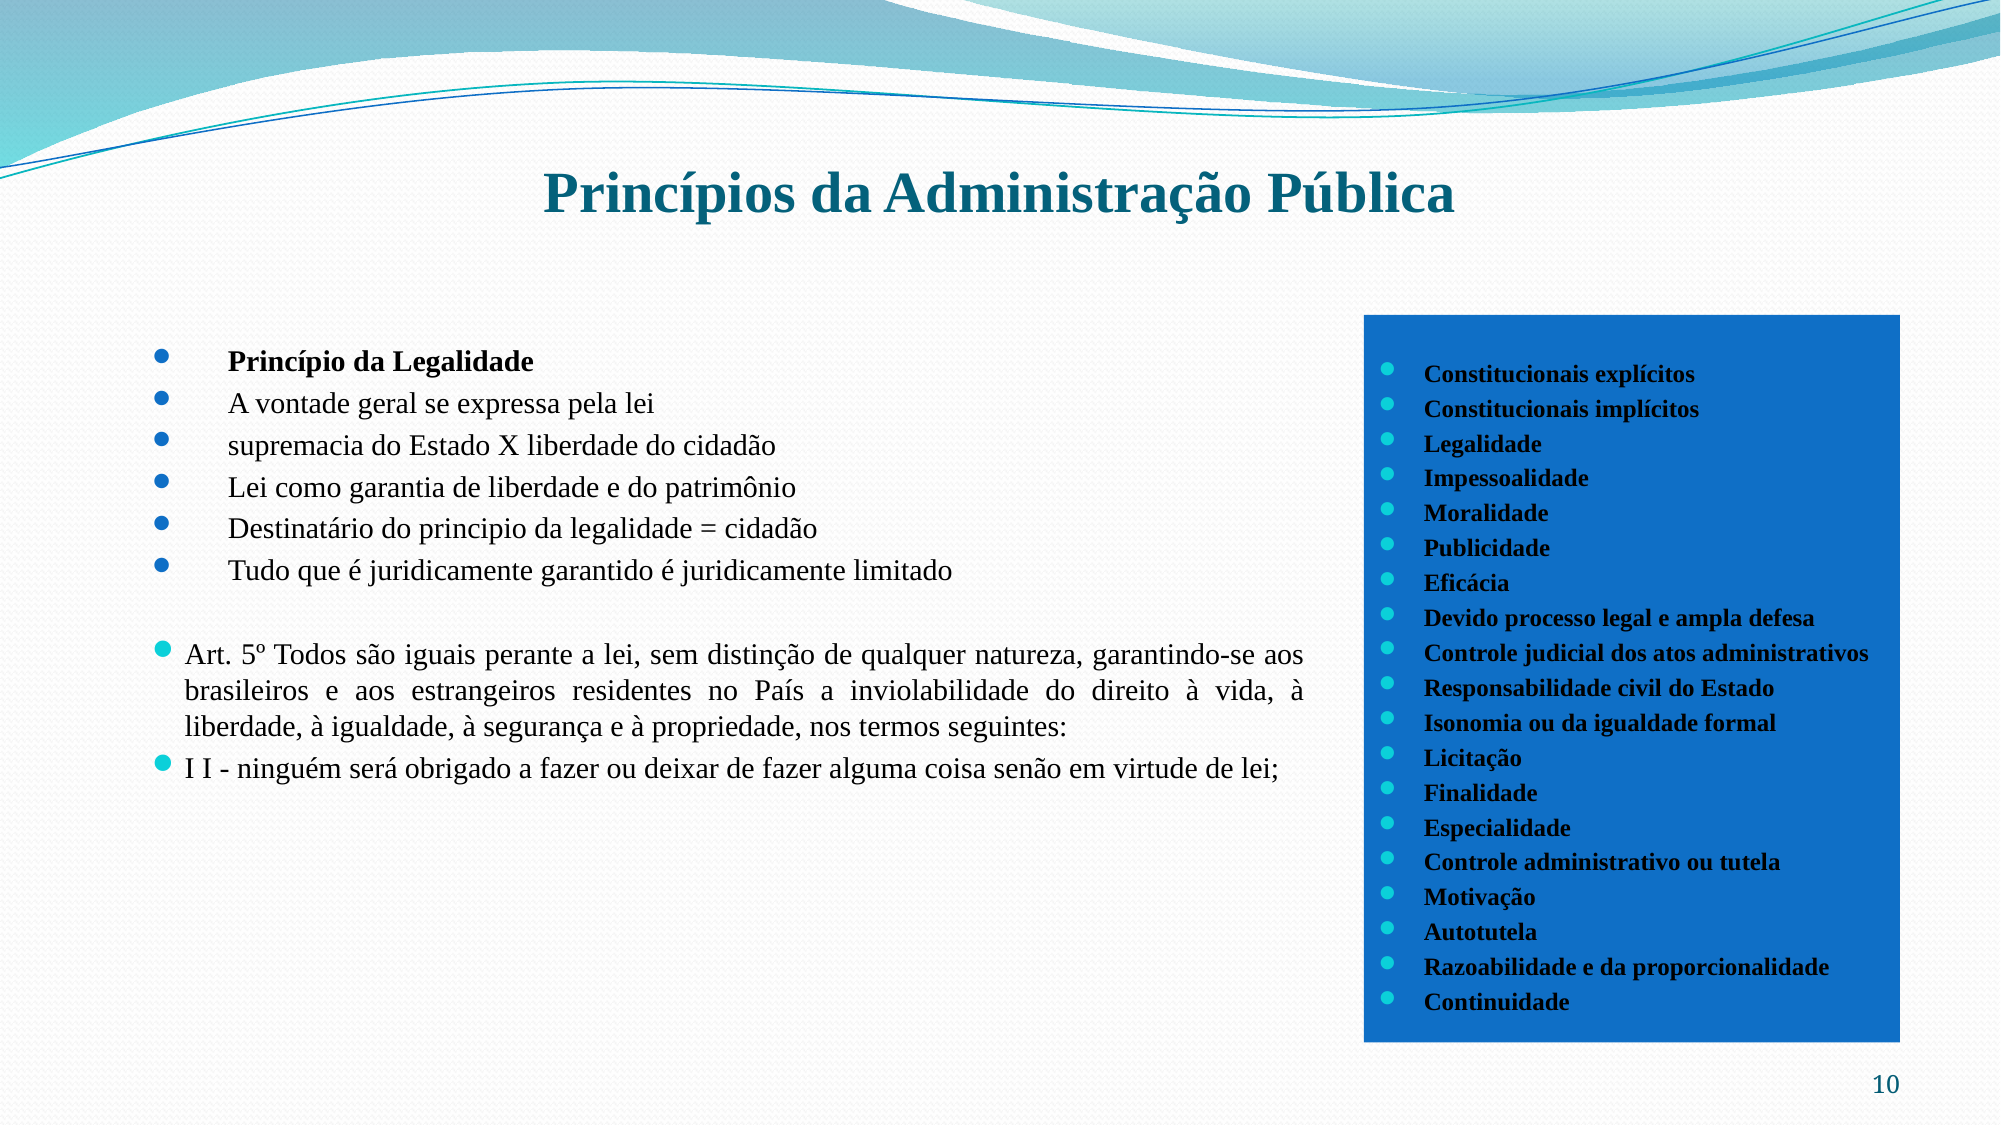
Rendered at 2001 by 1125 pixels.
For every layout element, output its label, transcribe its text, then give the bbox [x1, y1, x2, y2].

title Princípios da Administração Pública [99, 115, 1900, 224]
list Princípio da Legalidade A vontade geral se expressa pela lei supremacia do Estado X liberdade do cidadão Lei como garantia de liberdade e do patrimônio Destinatário do principio da legalidade = cidadão Tudo que é juridicamente garantido é juridicamente limitado Art. 5º Todos são iguais perante a lei, sem distinção de qualquer natureza, garantindo-se aos brasileiros e aos estrangeiros residentes no País a inviolabilidade do direito à vida, à liberdade, à igualdade, à segurança e à propriedade, nos termos seguintes: I I - ninguém será obrigado a fazer ou deixar de fazer alguma coisa senão em virtude de lei; [137, 267, 1320, 1000]
slide_number 10 [1733, 1043, 1900, 1103]
list Constitucionais explícitos Constitucionais implícitos Legalidade Impessoalidade Moralidade Publicidade Eficácia Devido processo legal e ampla defesa Controle judicial dos atos administrativos Responsabilidade civil do Estado Isonomia ou da igualdade formal Licitação Finalidade Especialidade Controle administrativo ou tutela Motivação Autotutela Razoabilidade e da proporcionalidade Continuidade [1363, 314, 1900, 1043]
